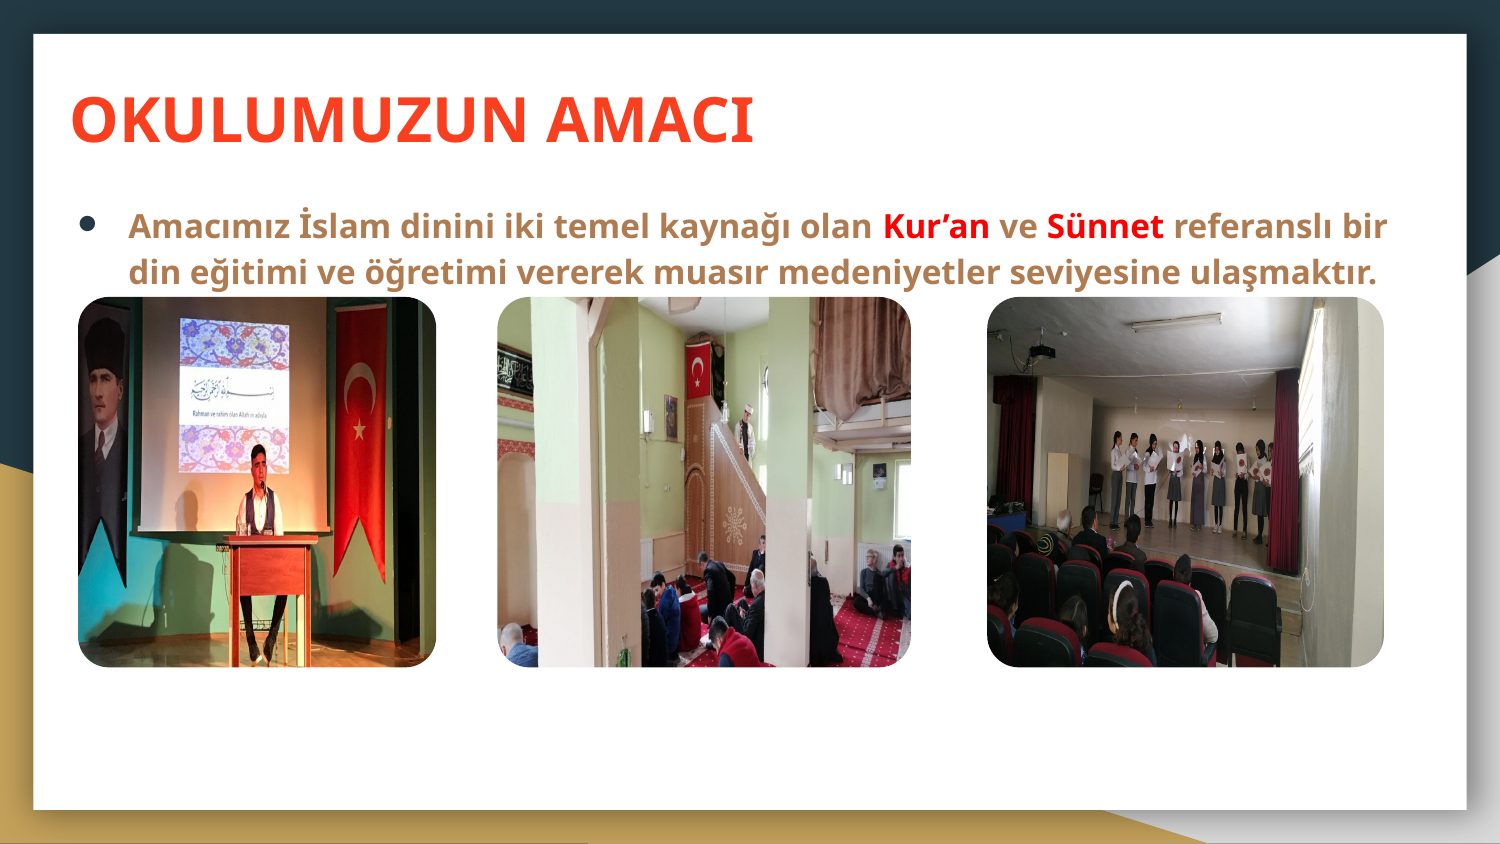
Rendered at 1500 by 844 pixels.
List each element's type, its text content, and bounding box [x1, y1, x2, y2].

title OKULUMUZUN AMACI [54, 65, 1286, 184]
list Amacımız İslam dinini iki temel kaynağı olan Kur’an ve Sünnet referanslı bir din eğitimi ve öğretimi vererek muasır medeniyetler seviyesine ulaşmaktır. [38, 184, 1453, 802]
picture [986, 296, 1385, 668]
picture [497, 296, 912, 668]
picture [77, 296, 437, 668]
